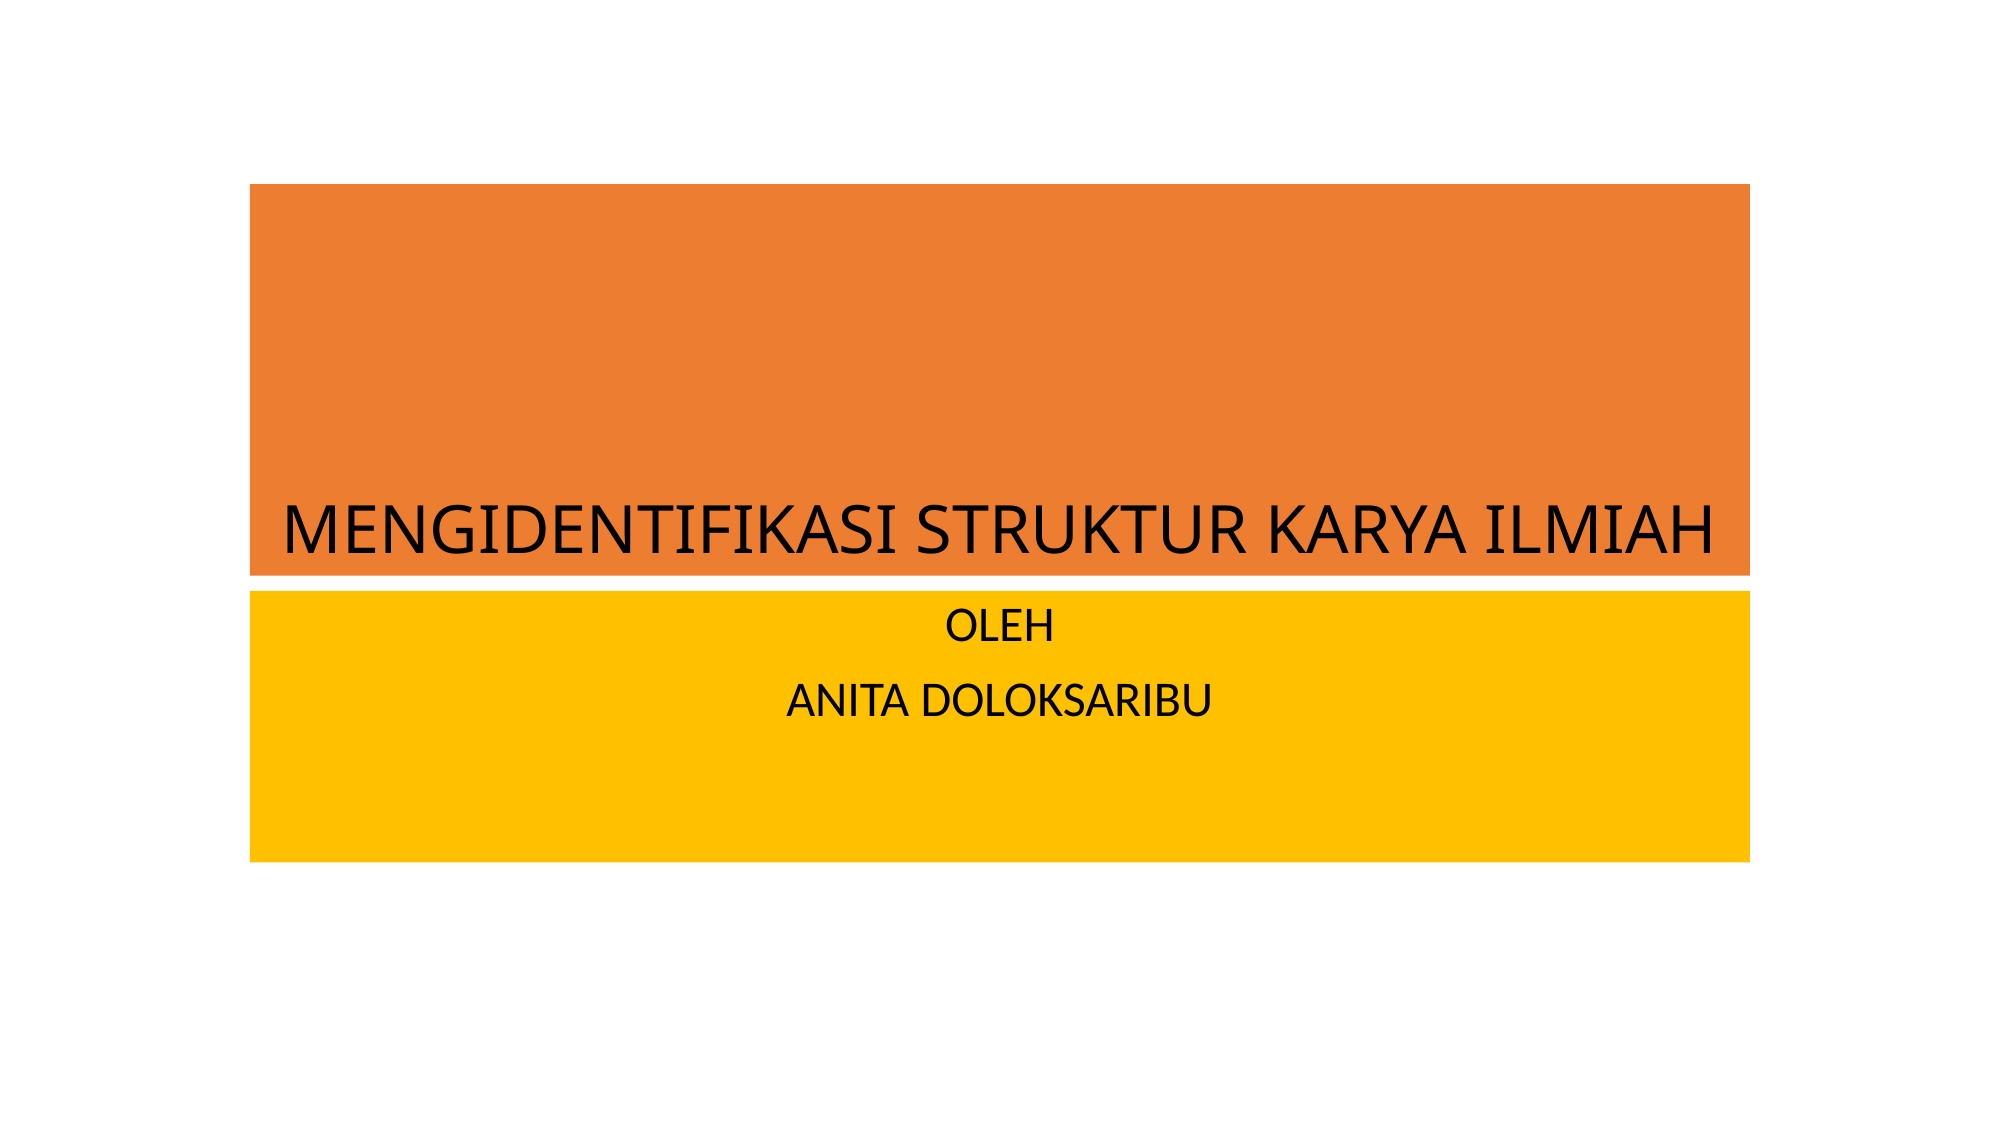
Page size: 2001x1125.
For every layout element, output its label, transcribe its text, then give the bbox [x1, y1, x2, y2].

subtitle OLEH ANITA DOLOKSARIBU [249, 590, 1750, 863]
title MENGIDENTIFIKASI STRUKTUR KARYA ILMIAH [249, 184, 1750, 576]
